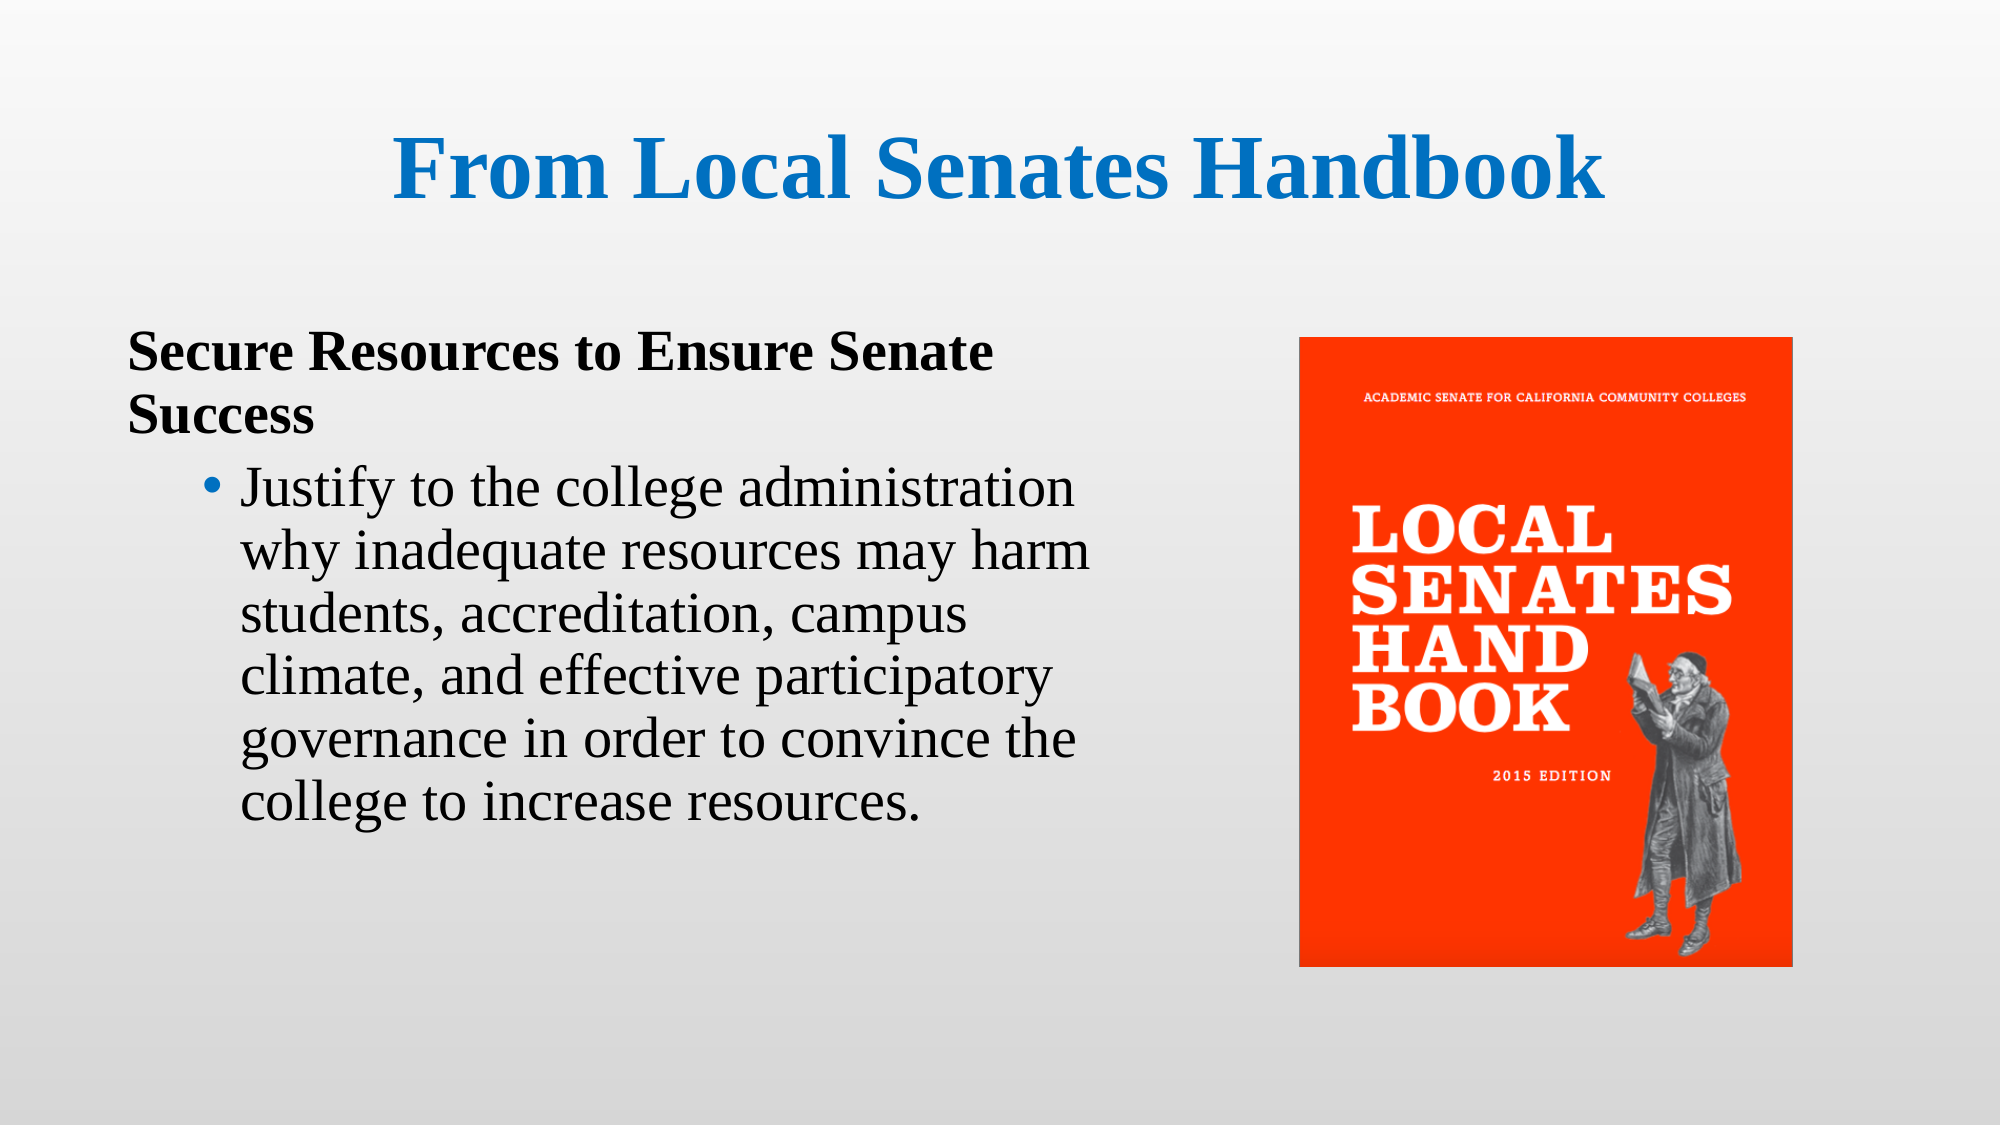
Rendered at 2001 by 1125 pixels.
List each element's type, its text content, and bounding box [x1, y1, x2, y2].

list Secure Resources to Ensure Senate Success Justify to the college administration why inadequate resources may harm students, accreditation, campus climate, and effective participatory governance in order to convince the college to increase resources. [112, 312, 1125, 1029]
picture [1299, 337, 1794, 967]
title From Local Senates Handbook [137, 59, 1863, 278]
